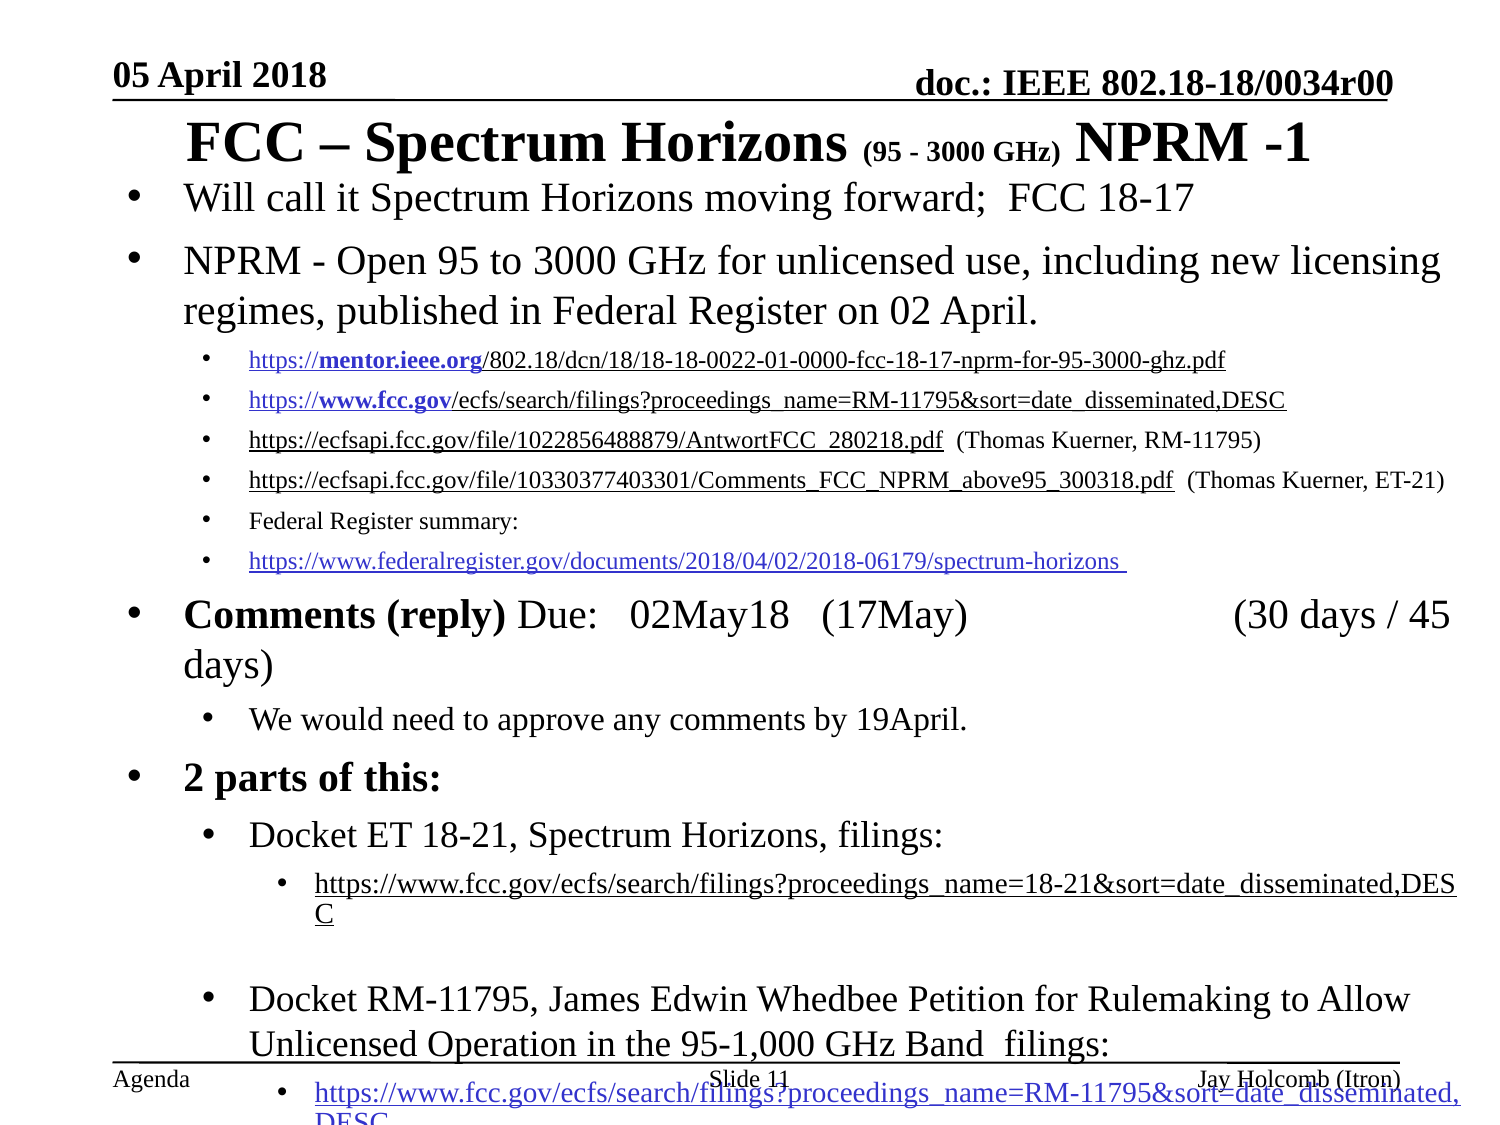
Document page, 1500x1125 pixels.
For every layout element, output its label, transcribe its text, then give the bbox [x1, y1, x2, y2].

list Will call it Spectrum Horizons moving forward; FCC 18-17 NPRM - Open 95 to 3000 GHz for unlicensed use, including new licensing regimes, published in Federal Register on 02 April. https://mentor.ieee.org/802.18/dcn/18/18-18-0022-01-0000-fcc-18-17-nprm-for-95-3000-ghz.pdf https://www.fcc.gov/ecfs/search/filings?proceedings_name=RM-11795&sort=date_disseminated,DESC https://ecfsapi.fcc.gov/file/1022856488879/AntwortFCC_280218.pdf (Thomas Kuerner, RM-11795) https://ecfsapi.fcc.gov/file/10330377403301/Comments_FCC_NPRM_above95_300318.pdf (Thomas Kuerner, ET-21) Federal Register summary: https://www.federalregister.gov/documents/2018/04/02/2018-06179/spectrum-horizons Comments (reply) Due: 02May18 (17May) (30 days / 45 days) We would need to approve any comments by 19April. 2 parts of this: Docket ET 18-21, Spectrum Horizons, filings: https://www.fcc.gov/ecfs/search/filings?proceedings_name=18-21&sort=date_disseminated,DESC Docket RM-11795, James Edwin Whedbee Petition for Rulemaking to Allow Unlicensed Operation in the 95-1,000 GHz Band filings: https://www.fcc.gov/ecfs/search/filings?proceedings_name=RM-11795&sort=date_disseminated,DESC [111, 162, 1488, 900]
slide_number Slide 11 [699, 1061, 800, 1123]
footer Jay Holcomb (Itron) [878, 1061, 1402, 1093]
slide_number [112, 49, 463, 95]
title FCC – Spectrum Horizons (95 - 3000 GHz) NPRM -1 [112, 100, 1388, 162]
